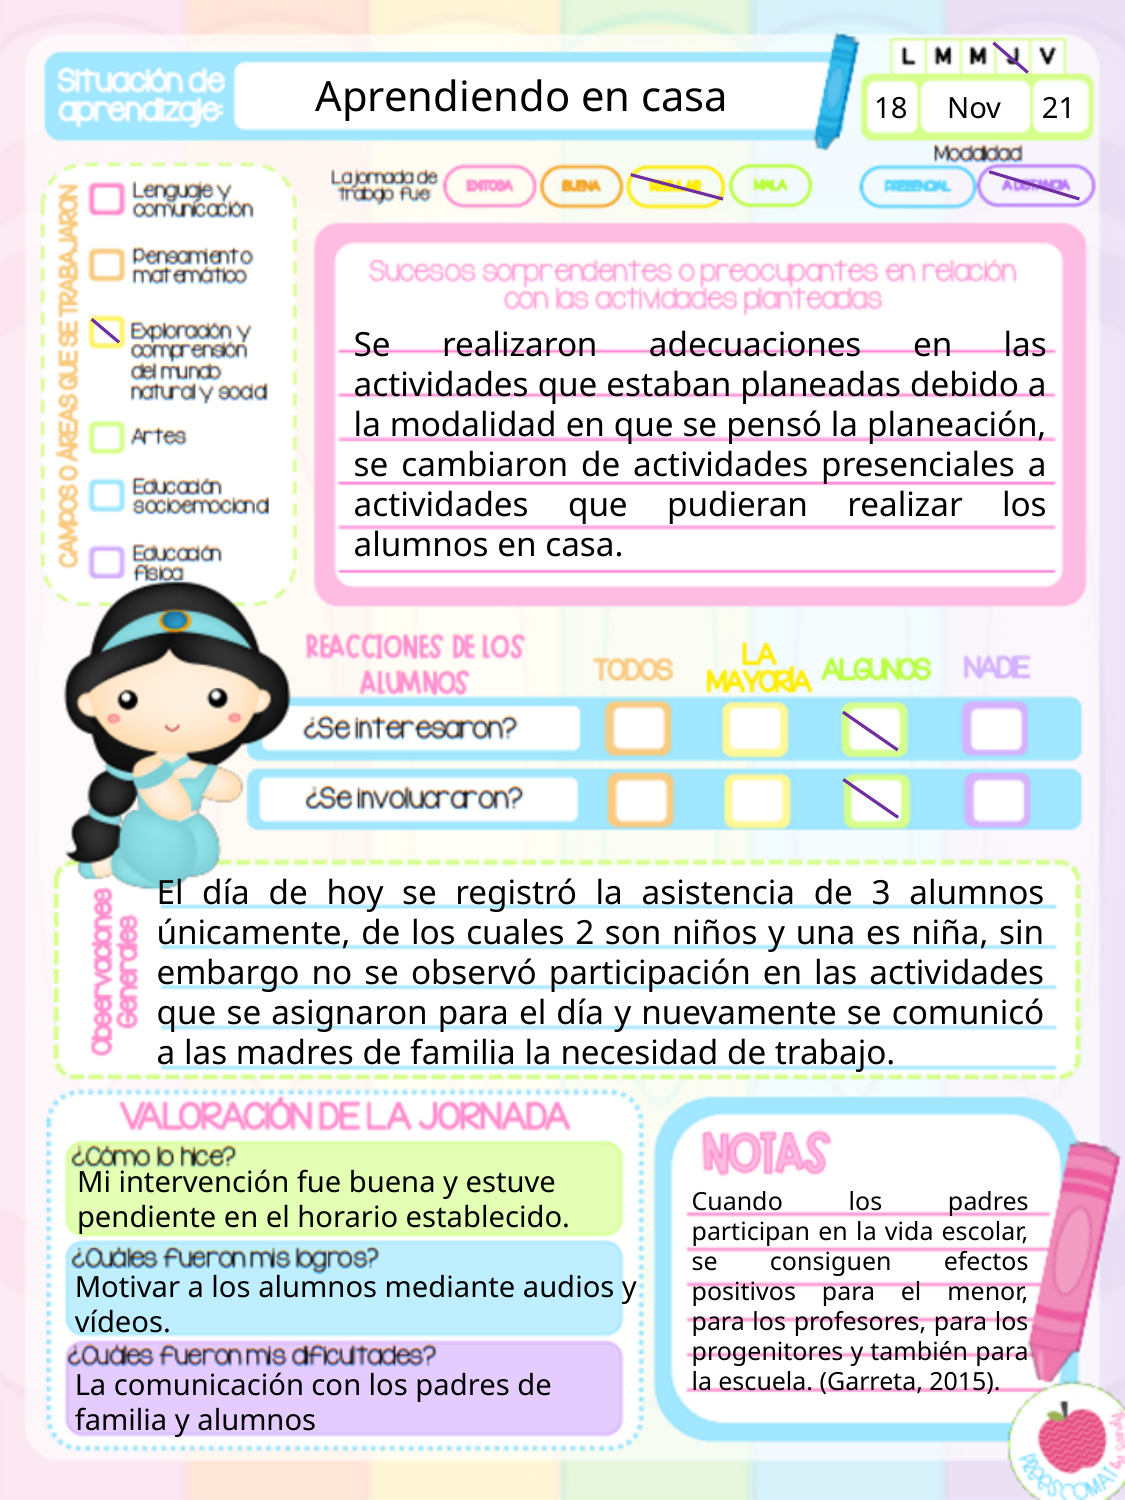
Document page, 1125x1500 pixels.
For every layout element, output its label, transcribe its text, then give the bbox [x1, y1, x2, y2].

text_box Cuando los padres participan en la vida escolar, se consiguen efectos positivos para el menor, para los profesores, para los progenitores y también para la escuela. (Garreta, 2015). [676, 1178, 1044, 1403]
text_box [993, 42, 1028, 73]
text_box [630, 174, 723, 199]
text_box 18 [851, 82, 924, 133]
text_box 21 [1018, 82, 1099, 133]
text_box El día de hoy se registró la asistencia de 3 alumnos únicamente, de los cuales 2 son niños y una es niña, sin embargo no se observó participación en las actividades que se asignaron para el día y nuevamente se comunicó a las madres de familia la necesidad de trabajo. [141, 864, 1061, 1079]
text_box La comunicación con los padres de familia y alumnos [60, 1358, 631, 1444]
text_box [843, 779, 899, 818]
text_box Nov [924, 82, 1018, 133]
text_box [91, 319, 120, 343]
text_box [989, 171, 1080, 199]
text_box Motivar a los alumnos mediante audios y vídeos. [60, 1260, 659, 1346]
text_box Mi intervención fue buena y estuve pendiente en el horario establecido. [62, 1156, 661, 1241]
text_box Aprendiendo en casa [234, 62, 810, 128]
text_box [842, 711, 898, 750]
picture [0, 0, 1125, 1500]
text_box Se realizaron adecuaciones en las actividades que estaban planeadas debido a la modalidad en que se pensó la planeación, se cambiaron de actividades presenciales a actividades que pudieran realizar los alumnos en casa. [338, 316, 1063, 571]
